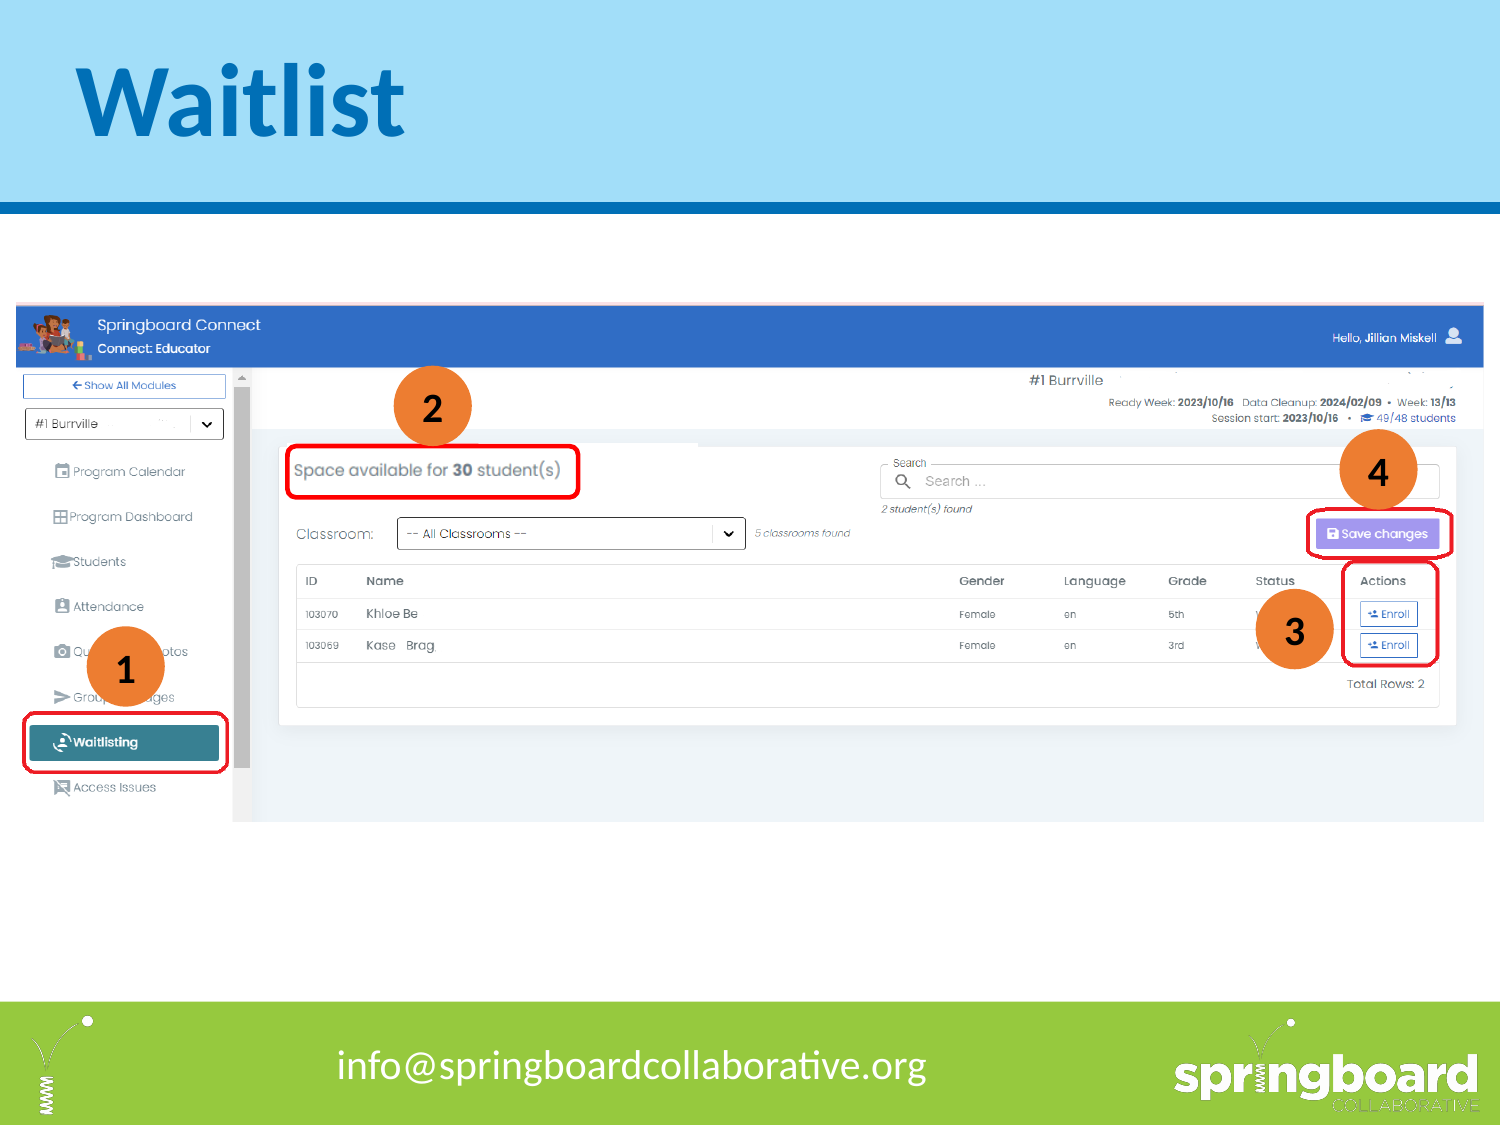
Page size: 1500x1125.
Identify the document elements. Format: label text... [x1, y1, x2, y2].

picture [0, 1003, 124, 1125]
picture [1145, 974, 1500, 1125]
title Waitlist [0, 0, 1500, 207]
picture [16, 302, 1484, 823]
